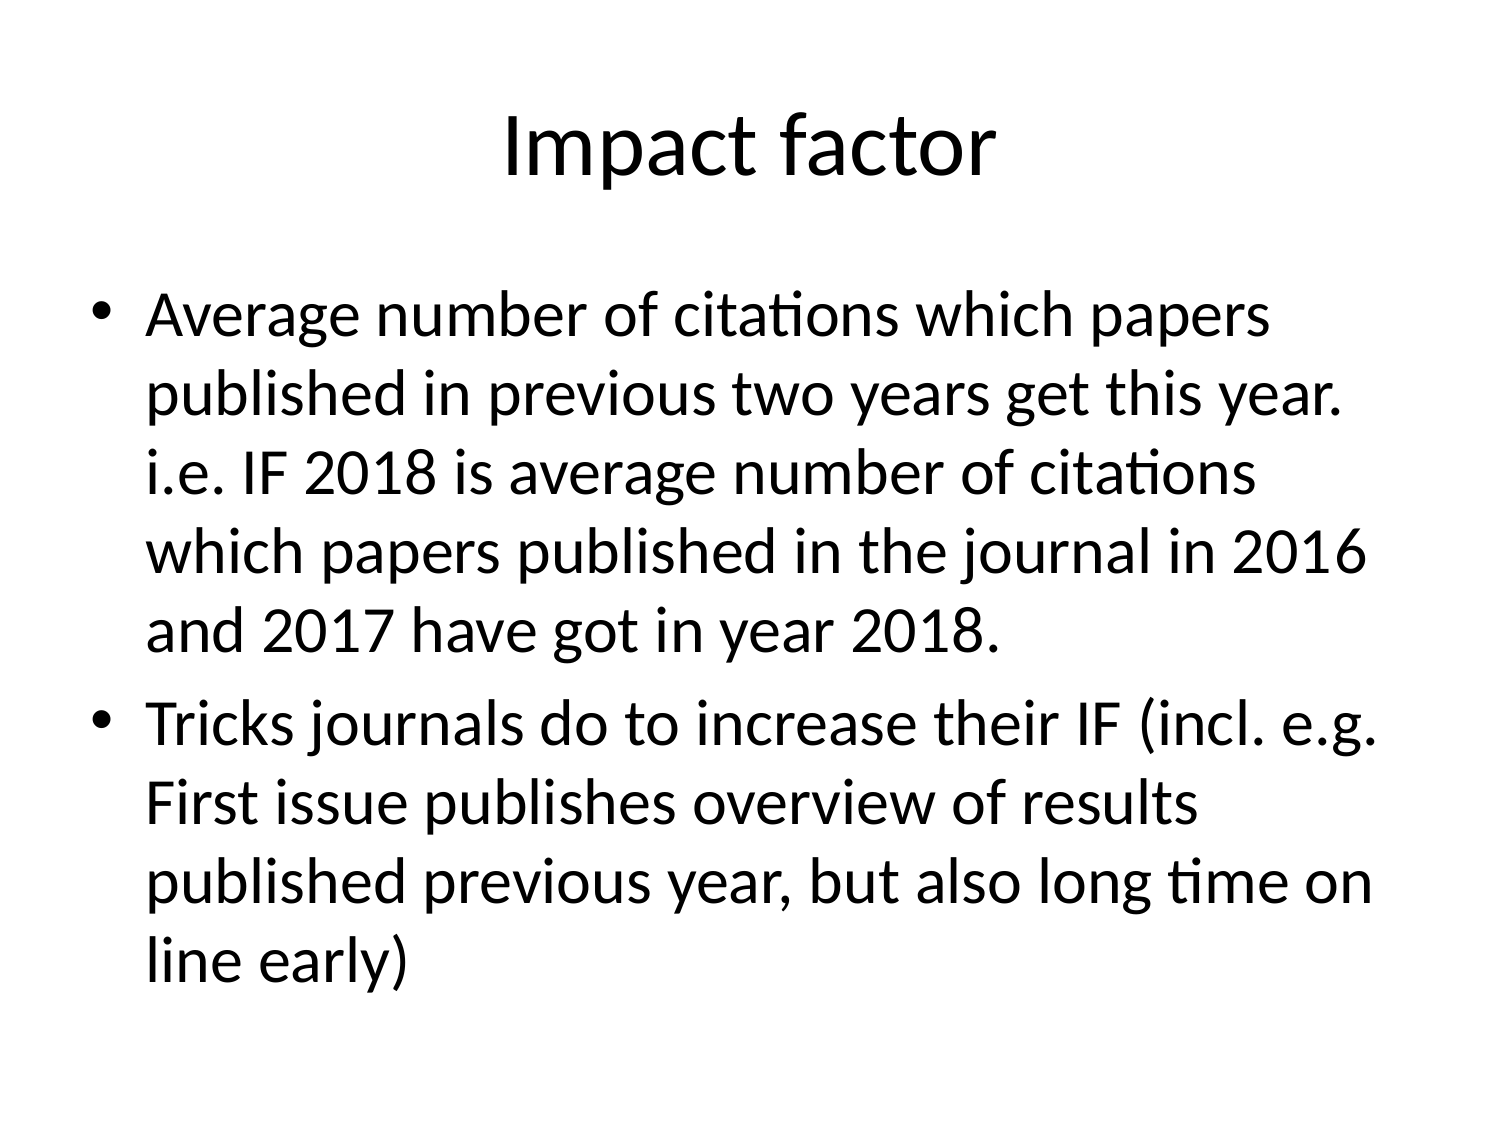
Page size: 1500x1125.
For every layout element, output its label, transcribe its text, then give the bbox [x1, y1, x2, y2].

list Average number of citations which papers published in previous two years get this year. i.e. IF 2018 is average number of citations which papers published in the journal in 2016 and 2017 have got in year 2018. Tricks journals do to increase their IF (incl. e.g. First issue publishes overview of results published previous year, but also long time on line early) [75, 262, 1425, 1005]
title Impact factor [75, 45, 1425, 233]
